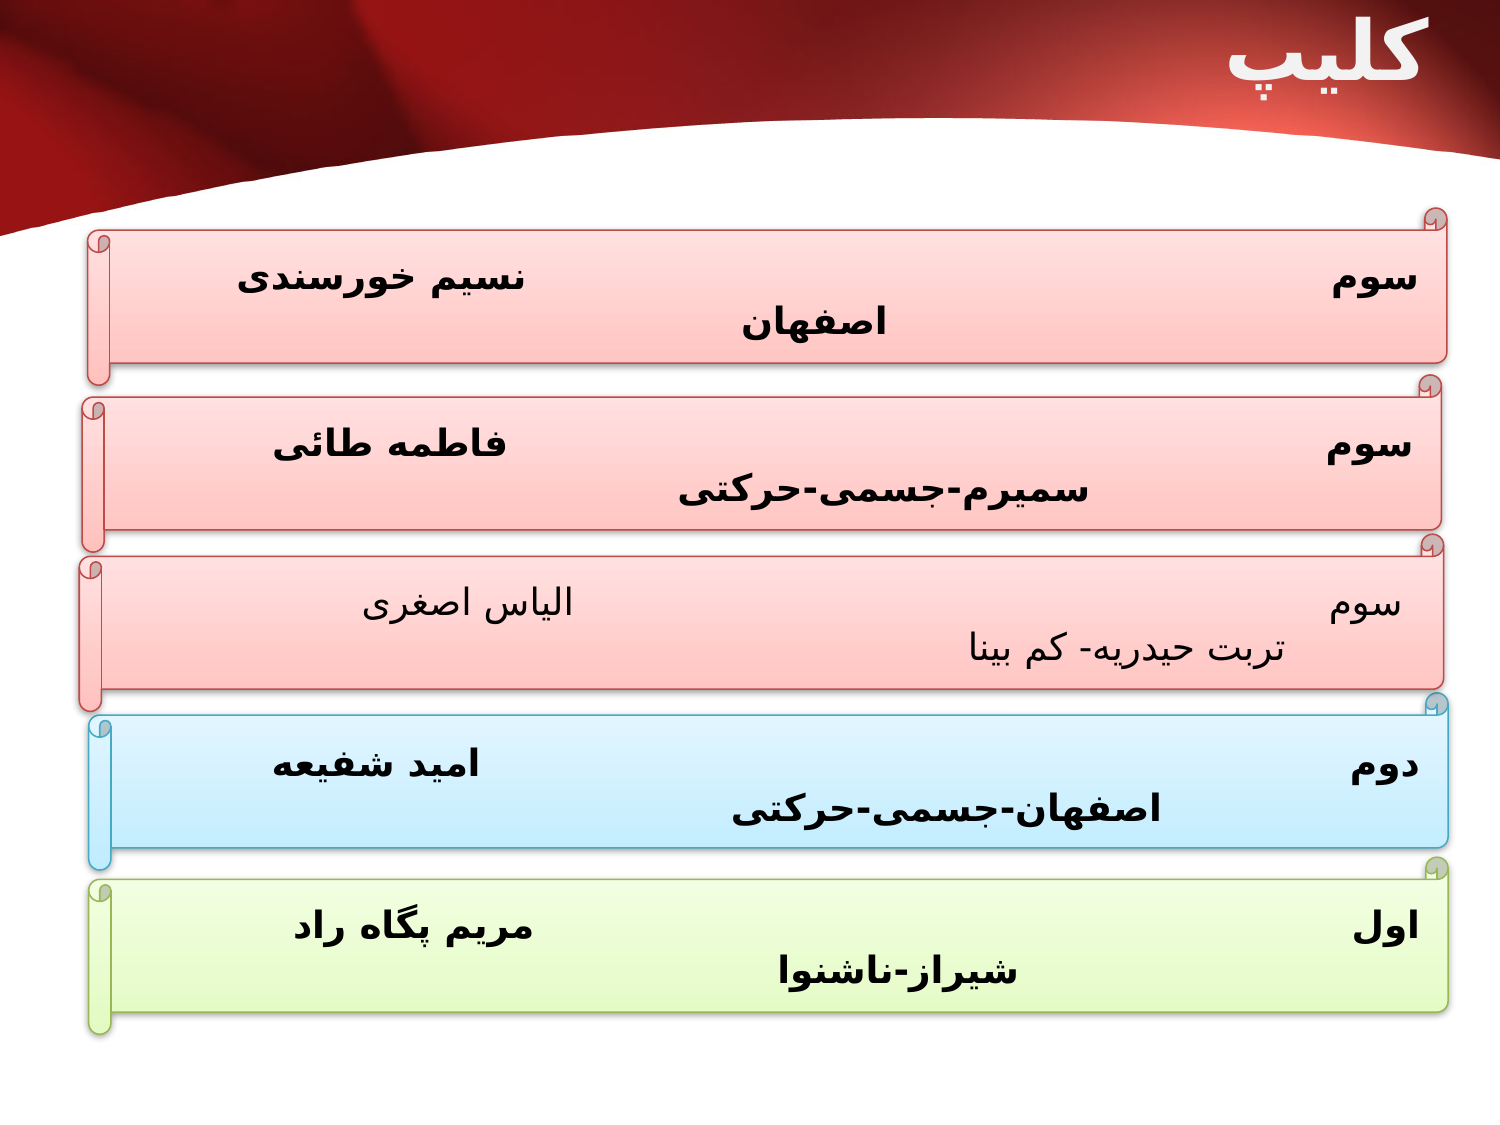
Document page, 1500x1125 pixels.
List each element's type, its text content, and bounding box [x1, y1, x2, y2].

text_box دوم امید شفیعه اصفهان-جسمی-حرکتی [87, 693, 1449, 871]
text_box سوم الیاس اصغری تربت حیدریه- کم بینا [78, 533, 1445, 713]
text_box سوم نسیم خورسندی اصفهان [86, 207, 1448, 386]
text_box اول مریم پگاه راد شیراز-ناشنوا [87, 856, 1449, 1036]
text_box سوم فاطمه طائی سمیرم-جسمی-حرکتی [81, 374, 1443, 553]
picture [0, 0, 1500, 1125]
title کلیپ [93, 0, 1444, 141]
